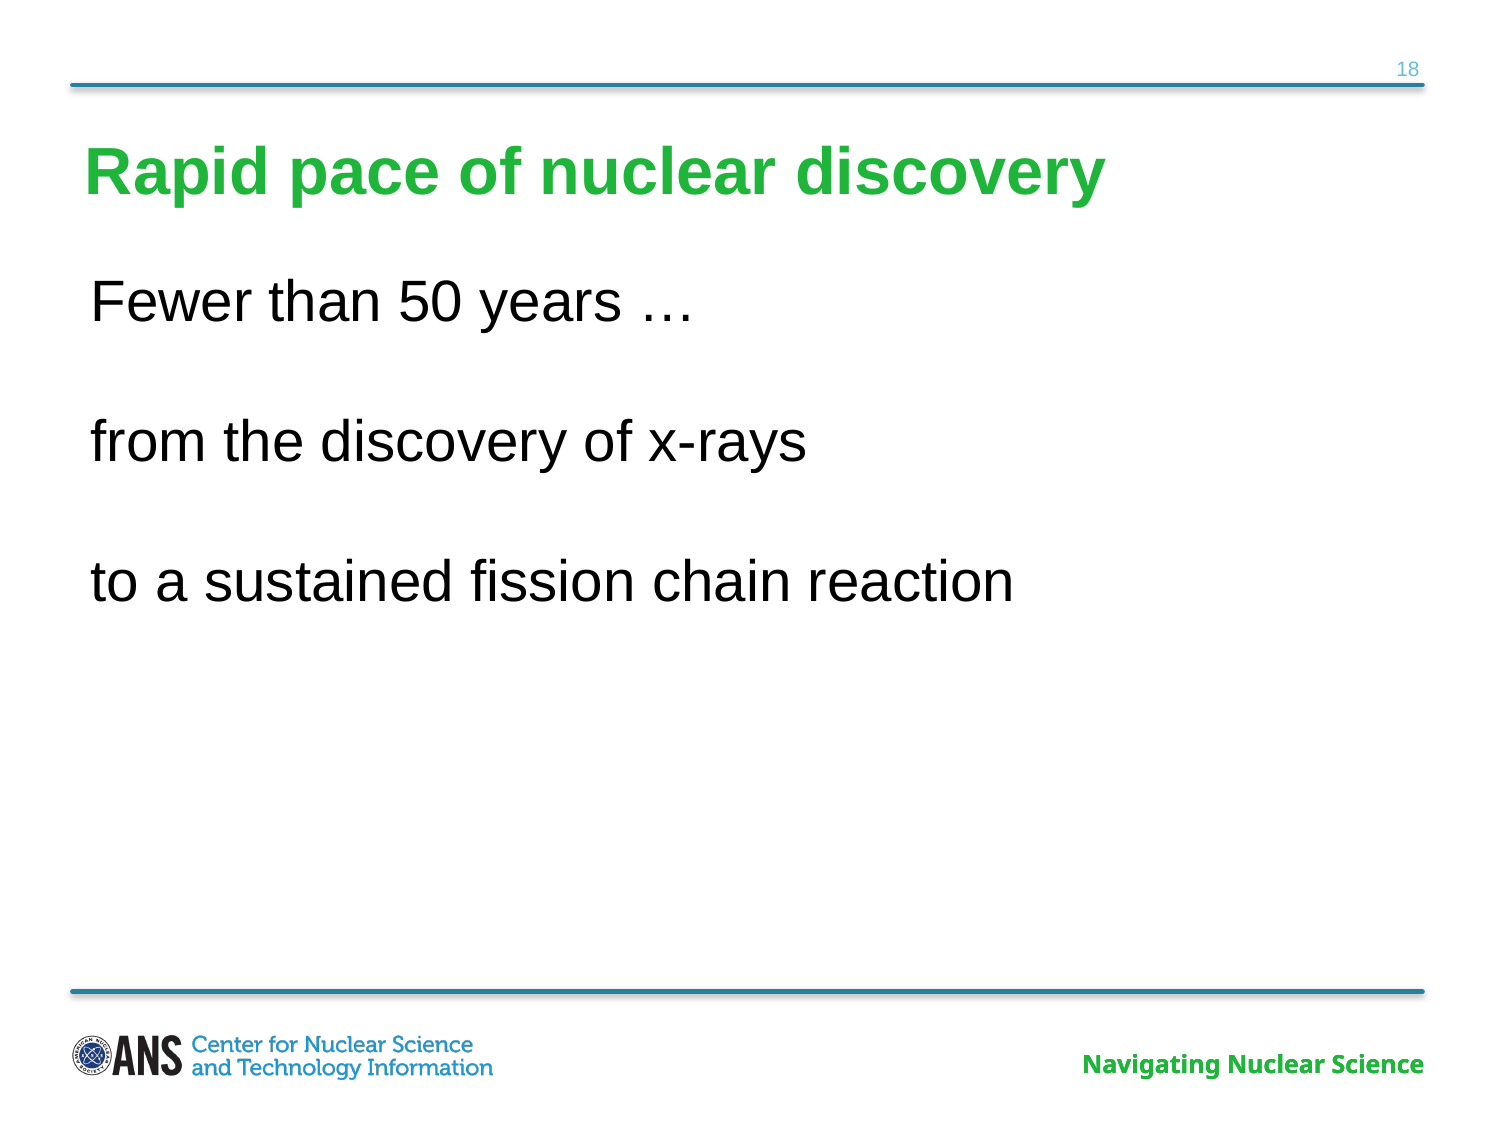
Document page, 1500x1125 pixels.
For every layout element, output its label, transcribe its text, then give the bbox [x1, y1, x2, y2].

text_box Fewer than 50 years … from the discovery of x-rays to a sustained fission chain reaction [75, 255, 1304, 621]
title Rapid pace of nuclear discovery [69, 80, 1495, 256]
text_box Navigating Nuclear Science [957, 1041, 1440, 1087]
picture [72, 1035, 493, 1080]
